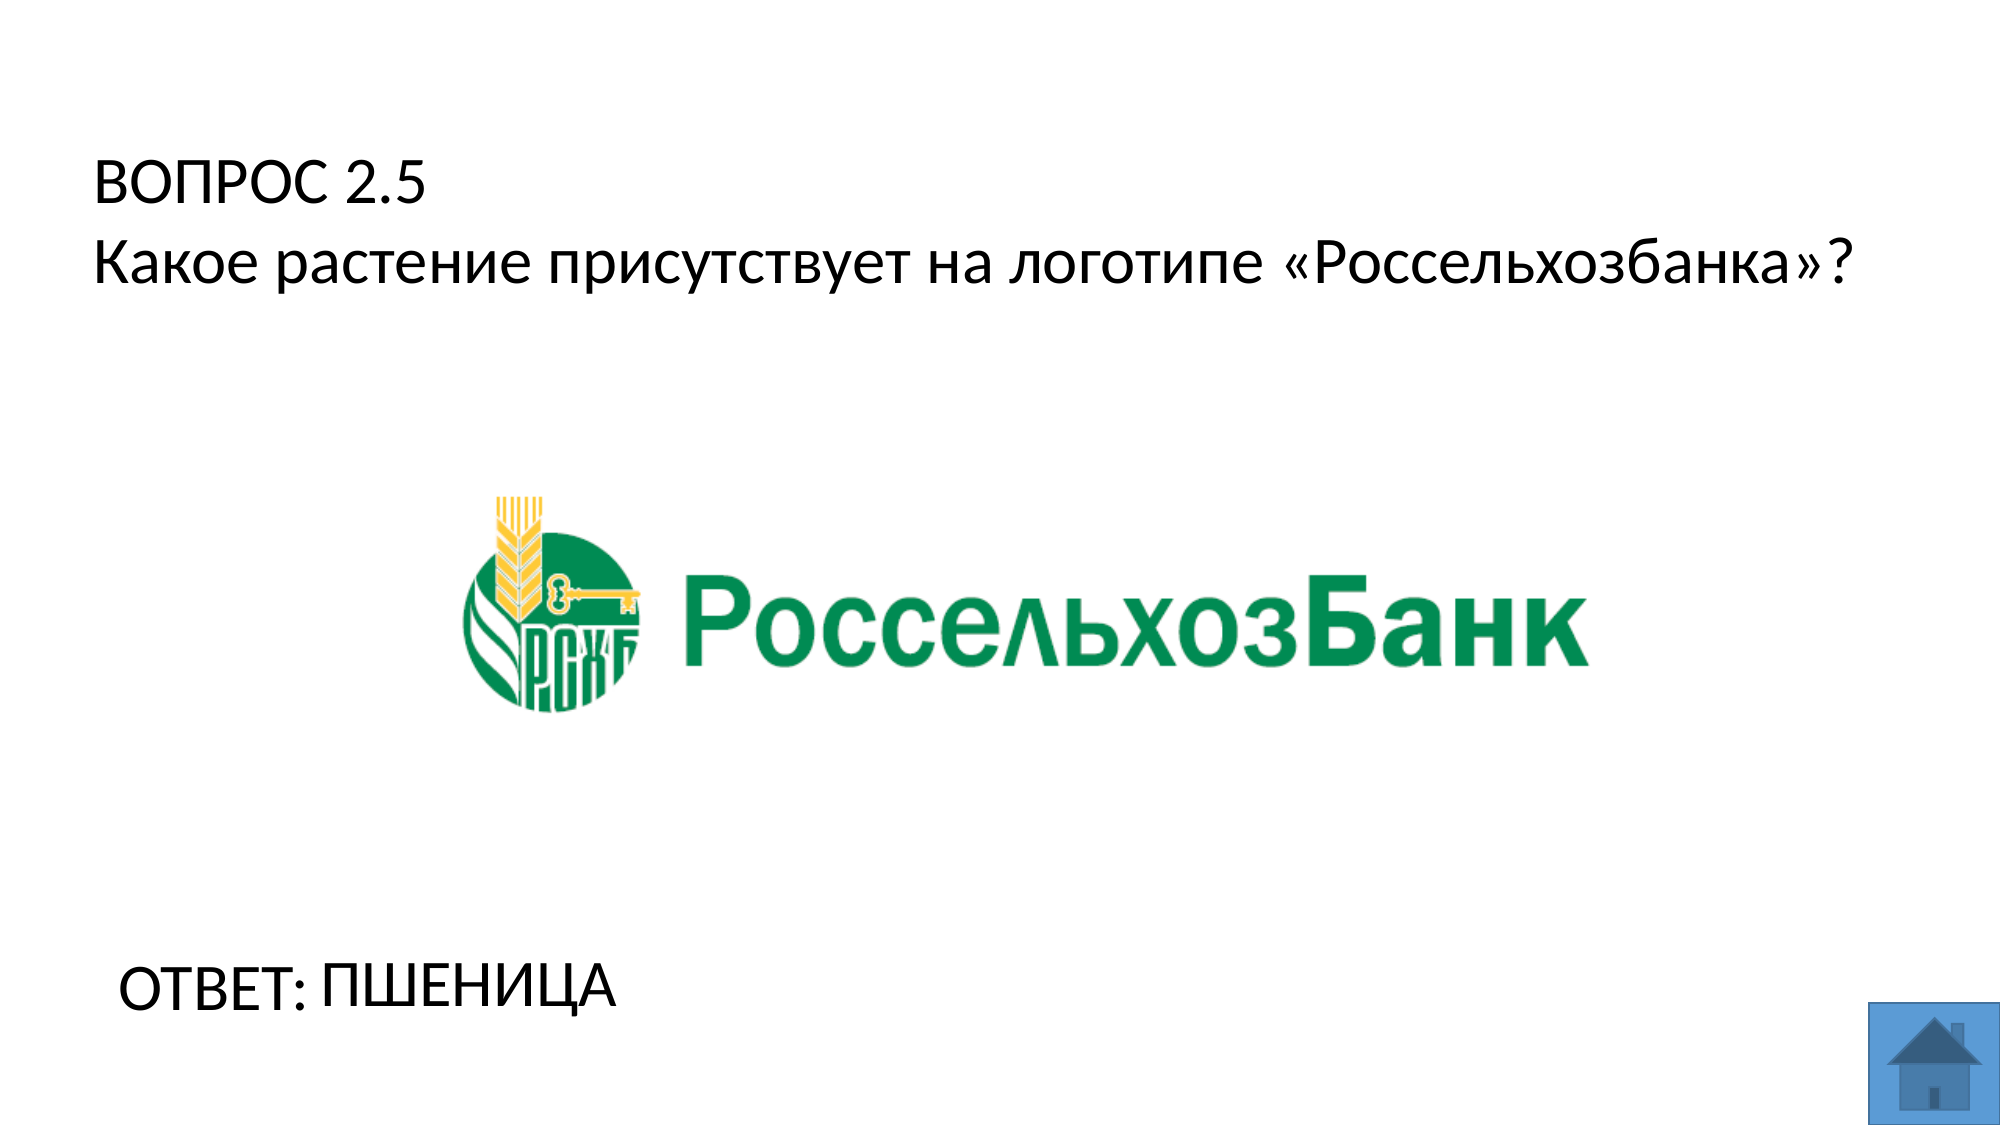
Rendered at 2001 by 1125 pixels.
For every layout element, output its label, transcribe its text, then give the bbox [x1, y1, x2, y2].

picture [411, 400, 1651, 804]
text_box ВОПРОС 2.5 Какое растение присутствует на логотипе «Россельхозбанка»? [78, 129, 1908, 305]
text_box ПШЕНИЦА [305, 932, 1083, 1028]
text_box [1868, 1002, 2000, 1125]
text_box ОТВЕТ: [103, 936, 352, 1031]
